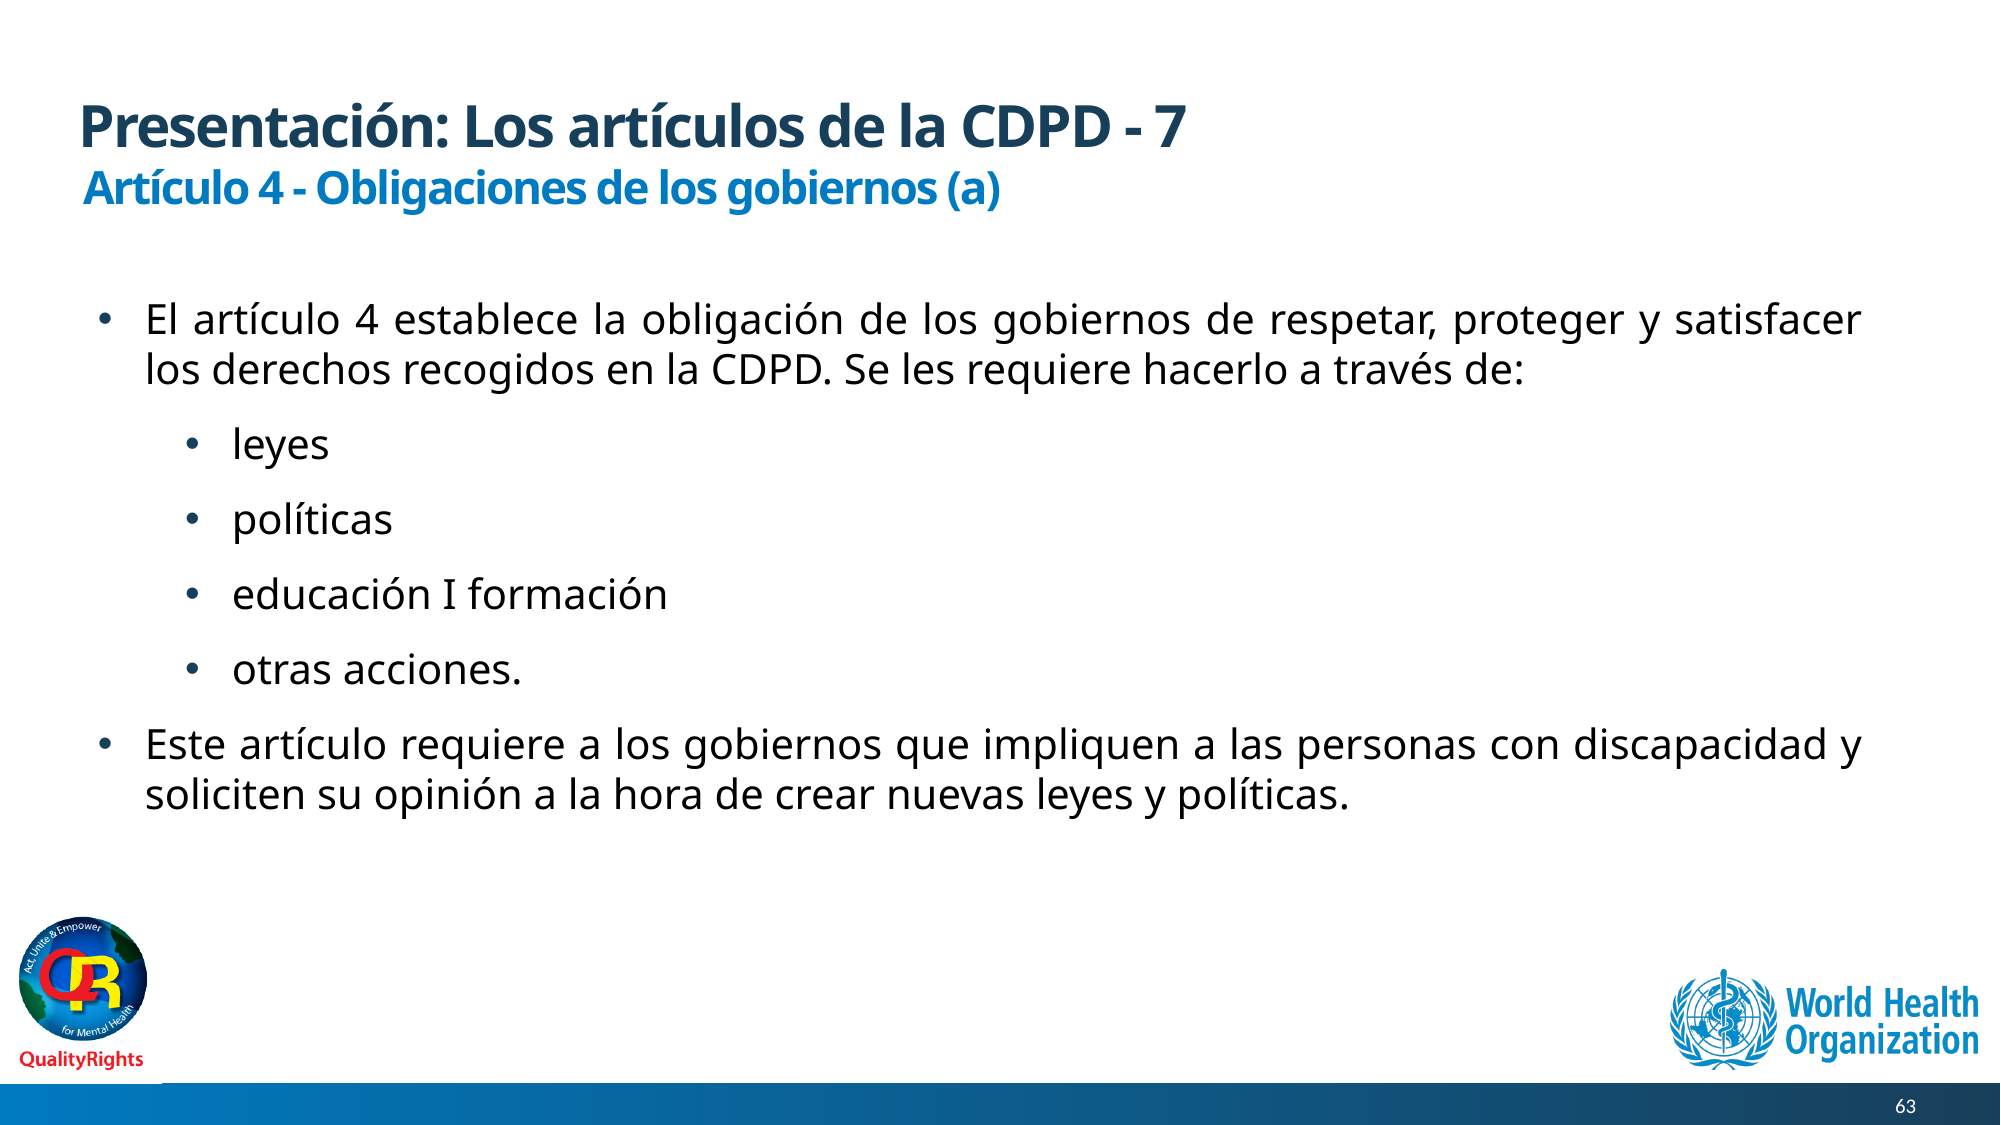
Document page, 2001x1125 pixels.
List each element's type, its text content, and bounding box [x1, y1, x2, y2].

picture [1711, 1021, 1722, 1029]
picture [1726, 988, 1733, 999]
picture [0, 899, 162, 1084]
picture [1678, 1024, 1682, 1034]
title Presentación: Los artículos de la CDPD - 7 [63, 83, 1671, 154]
picture [1716, 1064, 1731, 1070]
picture [1725, 1040, 1747, 1054]
list Artículo 4 - Obligaciones de los gobiernos (a) [83, 155, 1917, 215]
picture [1670, 1029, 1716, 1070]
picture [1670, 969, 1978, 1070]
list El artículo 4 establece la obligación de los gobiernos de respetar, proteger y satisfacer los derechos recogidos en la CDPD. Se les requiere hacerlo a través de: leyes políticas educación I formación otras acciones. Este artículo requiere a los gobiernos que impliquen a las personas con discapacidad y soliciten su opinión a la hora de crear nuevas leyes y políticas. [83, 285, 1879, 944]
